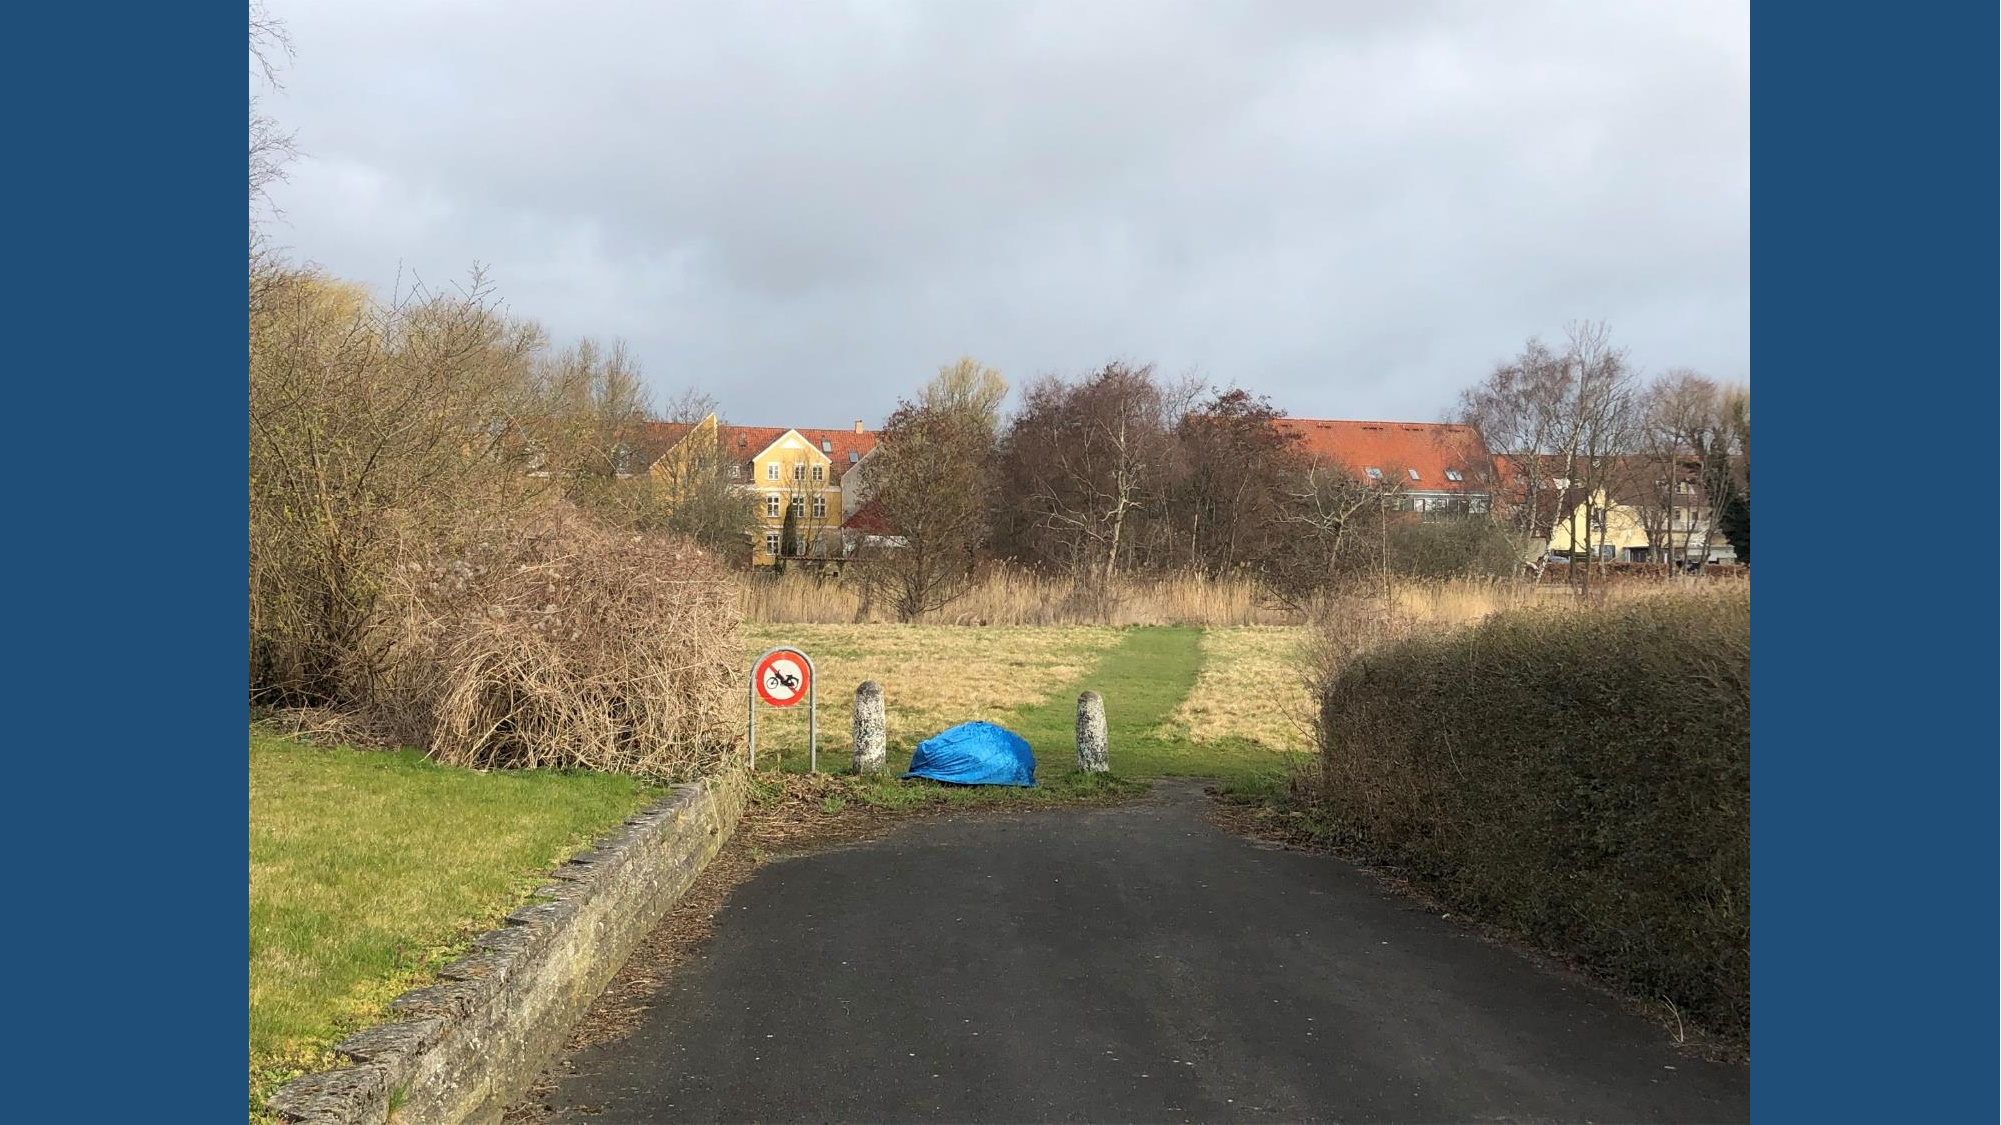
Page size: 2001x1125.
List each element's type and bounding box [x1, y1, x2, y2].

picture [249, 0, 1750, 1125]
